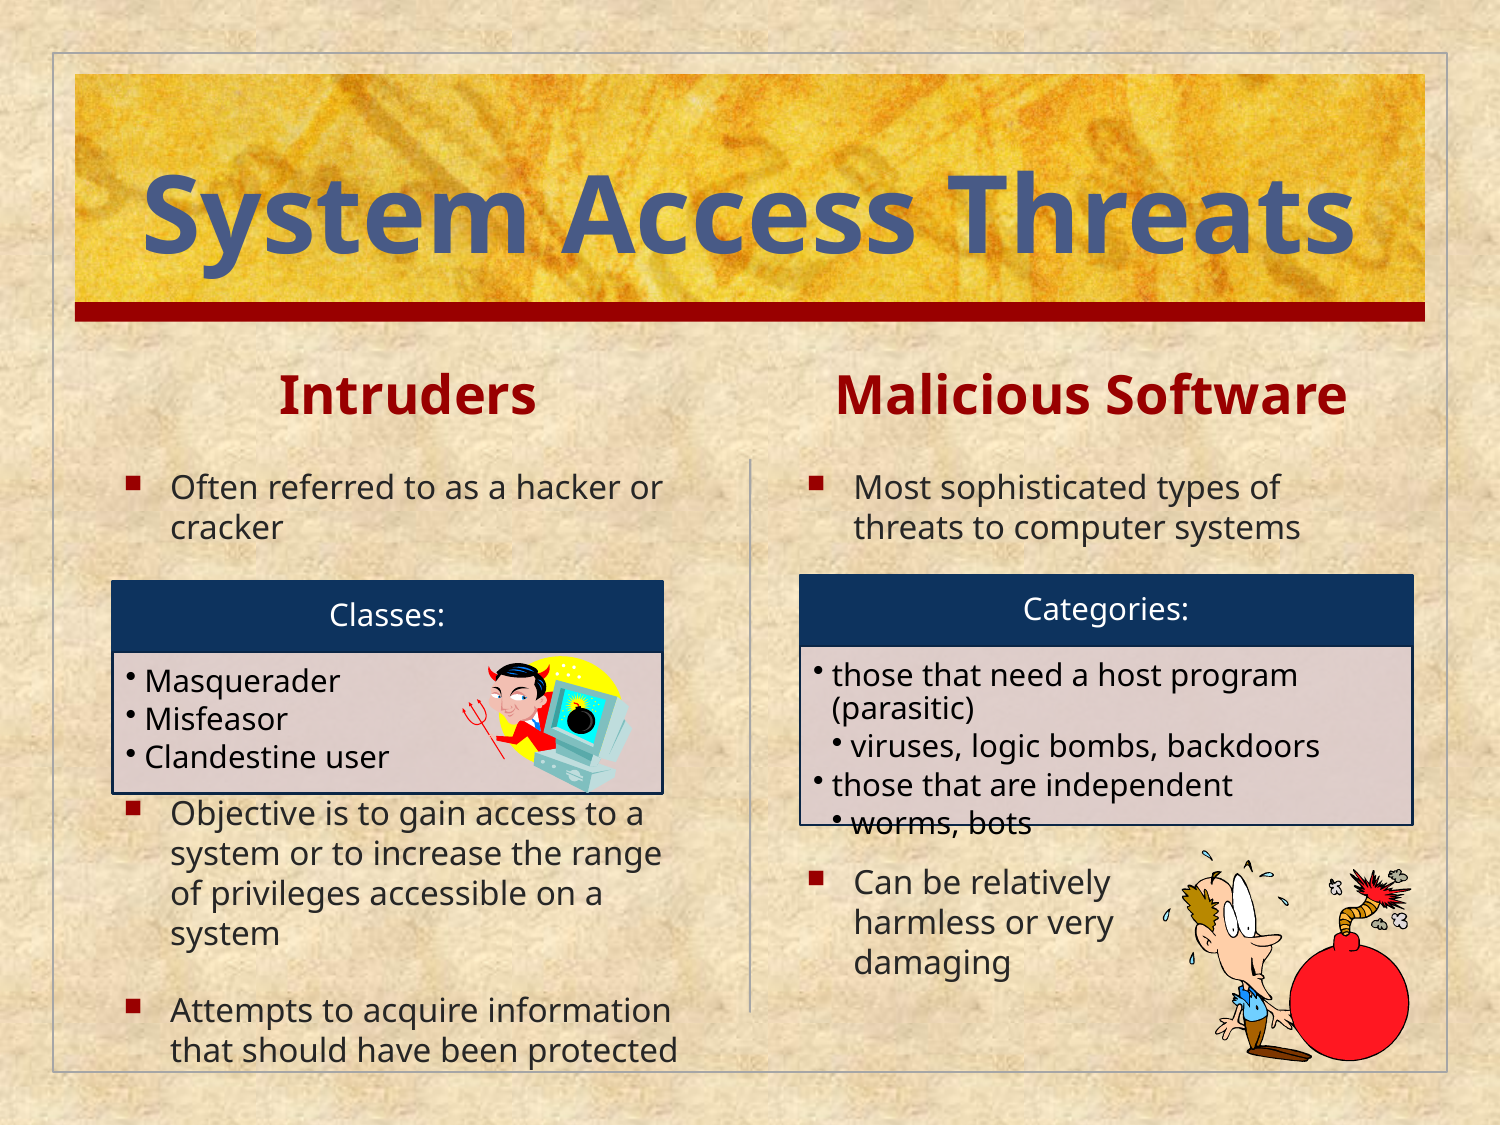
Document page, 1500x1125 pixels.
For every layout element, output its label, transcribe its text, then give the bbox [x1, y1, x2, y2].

list Intruders [108, 334, 710, 455]
list Often referred to as a hacker or cracker Objective is to gain access to a system or to increase the range of privileges accessible on a system Attempts to acquire information that should have been protected [108, 458, 710, 1125]
list Malicious Software [791, 334, 1393, 455]
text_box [799, 549, 1414, 851]
title System Access Threats [108, 74, 1392, 275]
picture [54, 54, 1446, 1071]
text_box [111, 574, 664, 801]
list Most sophisticated types of threats to computer systems Can be relatively harmless or very damaging [791, 458, 1393, 1088]
picture [461, 653, 634, 794]
picture [0, 0, 1500, 1125]
